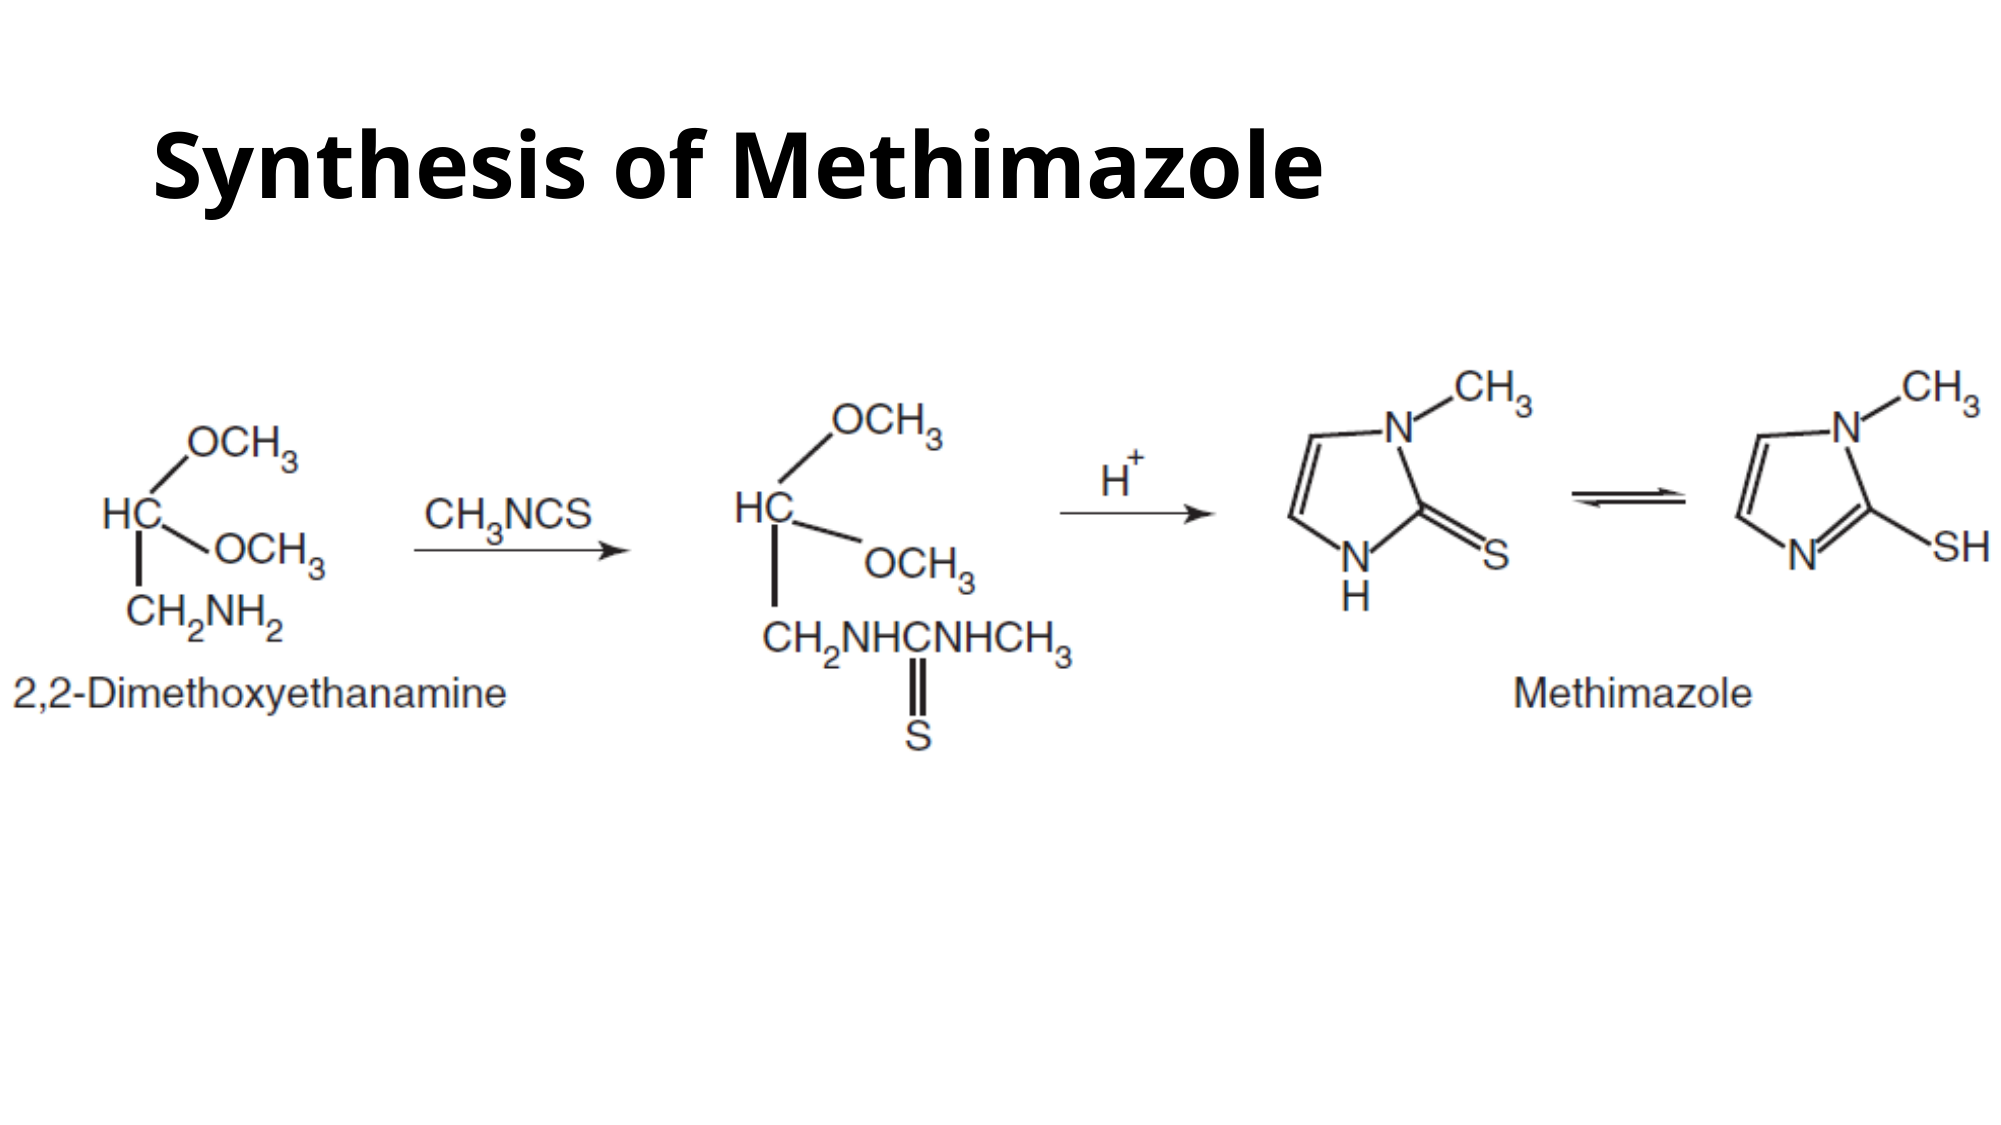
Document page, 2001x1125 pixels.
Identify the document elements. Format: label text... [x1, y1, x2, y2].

picture [0, 340, 1999, 777]
title Synthesis of Methimazole [137, 59, 1863, 278]
